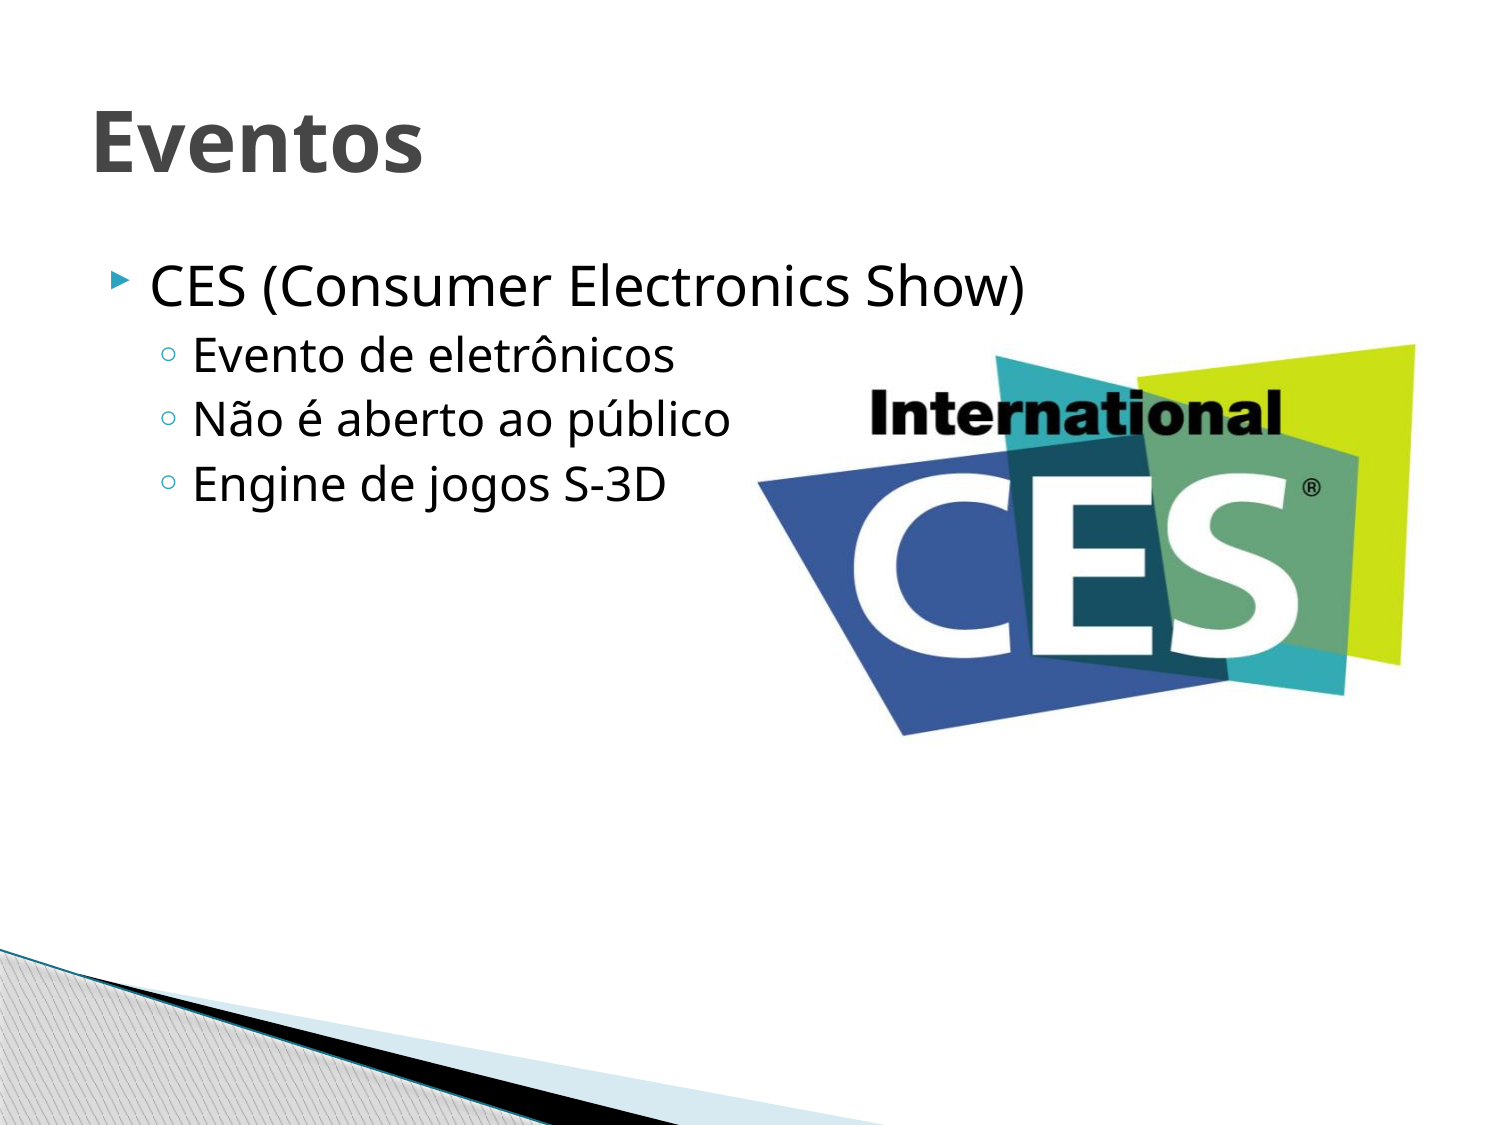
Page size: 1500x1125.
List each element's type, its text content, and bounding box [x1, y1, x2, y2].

title Eventos [75, 45, 1425, 233]
list CES (Consumer Electronics Show) Evento de eletrônicos Não é aberto ao público Engine de jogos S-3D [74, 242, 1426, 986]
picture [749, 327, 1426, 756]
